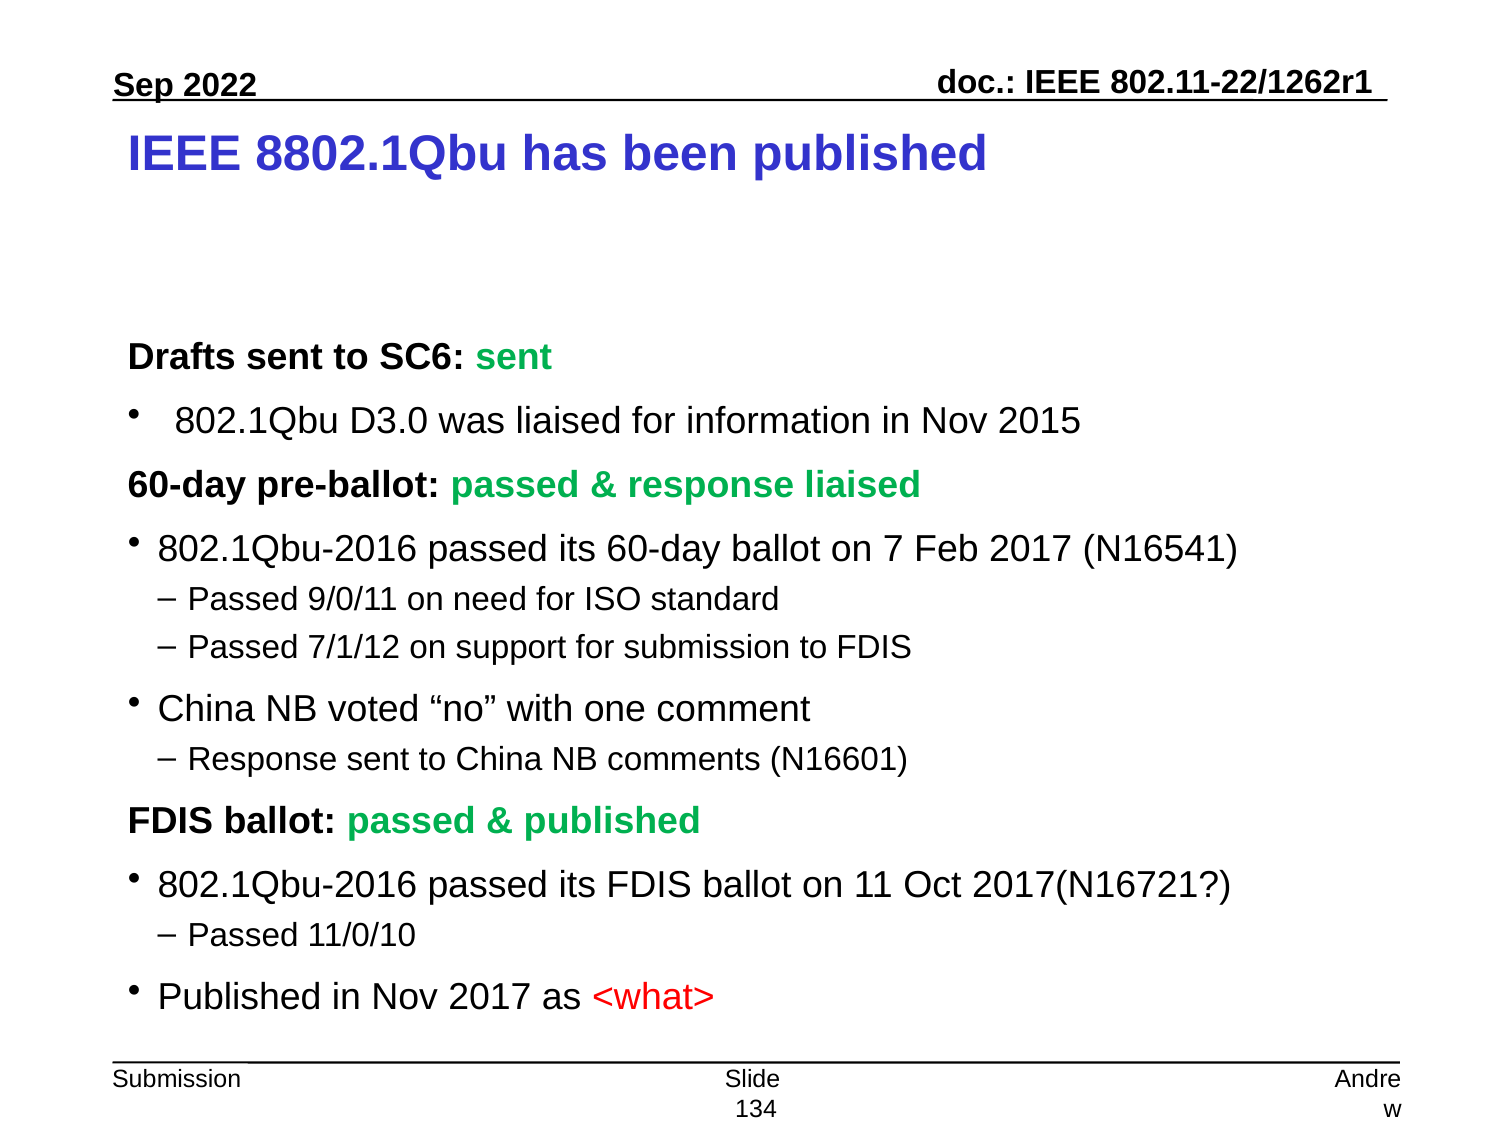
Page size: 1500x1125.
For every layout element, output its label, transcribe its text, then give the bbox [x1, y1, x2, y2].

title IEEE 8802.1Qbu has been published [112, 112, 1388, 288]
footer Andrew Myles, Cisco [1320, 1061, 1402, 1093]
slide_number Slide 134 [709, 1061, 803, 1093]
list Drafts sent to SC6: sent 802.1Qbu D3.0 was liaised for information in Nov 2015 60-day pre-ballot: passed & response liaised 802.1Qbu-2016 passed its 60-day ballot on 7 Feb 2017 (N16541) Passed 9/0/11 on need for ISO standard Passed 7/1/12 on support for submission to FDIS China NB voted “no” with one comment Response sent to China NB comments (N16601) FDIS ballot: passed & published 802.1Qbu-2016 passed its FDIS ballot on 11 Oct 2017(N16721?) Passed 11/0/10 Published in Nov 2017 as <what> [112, 324, 1388, 1000]
